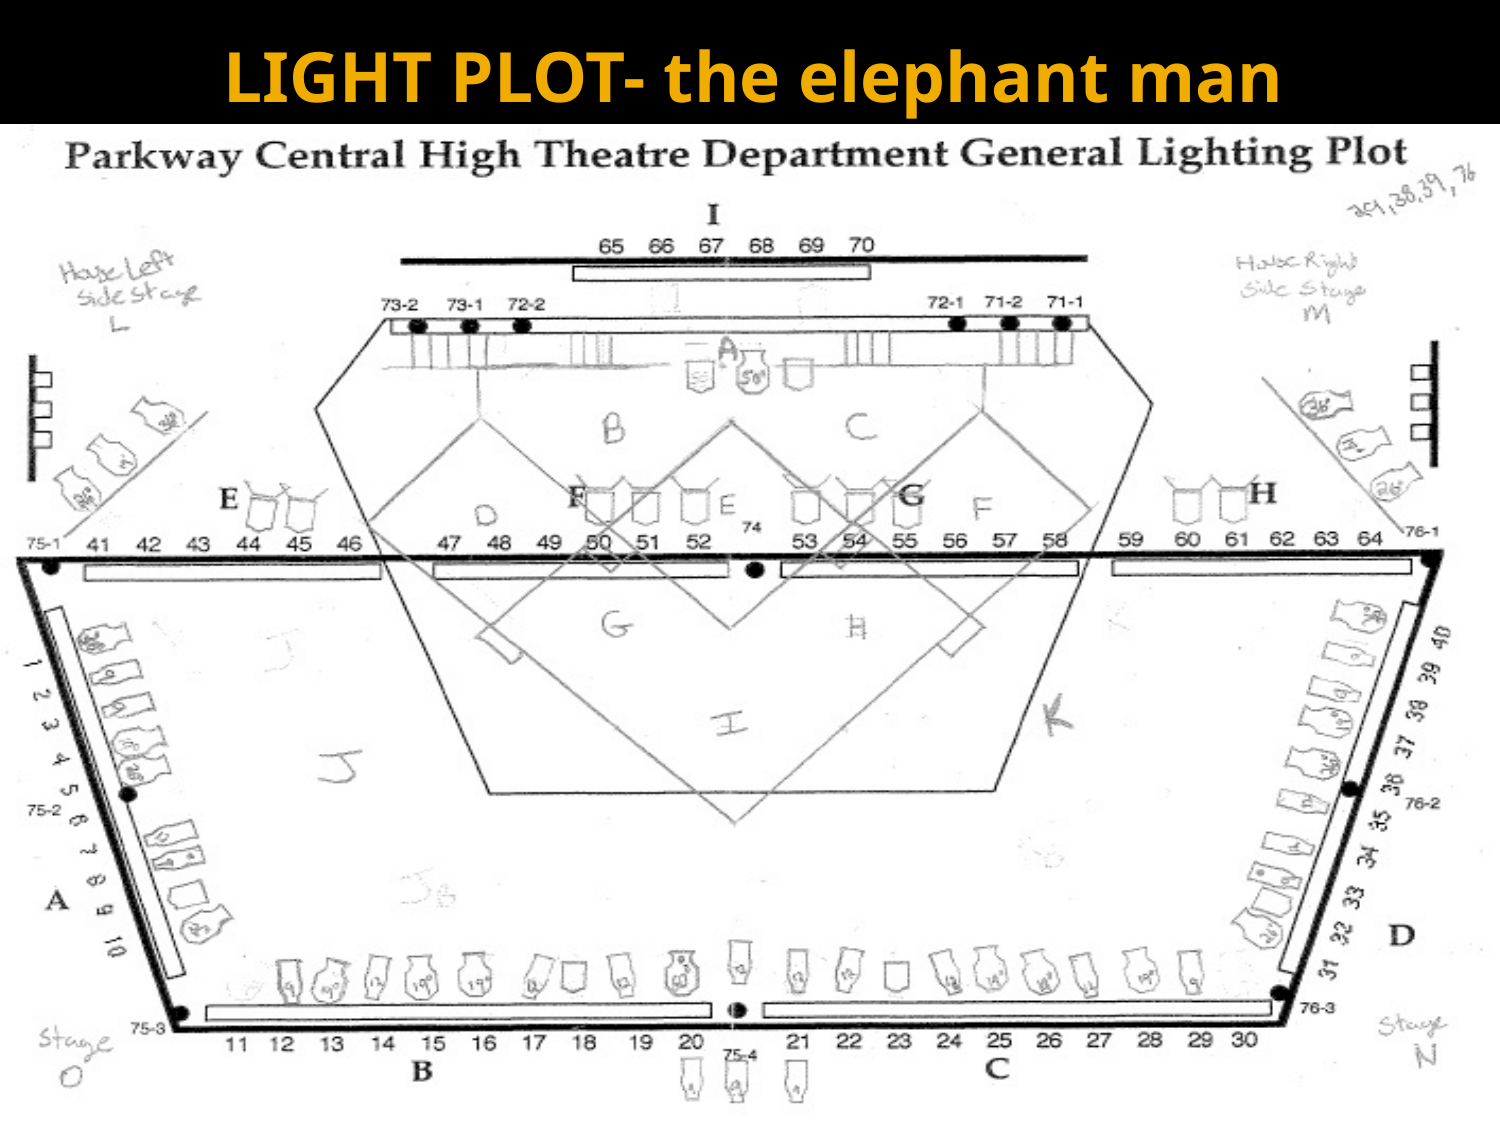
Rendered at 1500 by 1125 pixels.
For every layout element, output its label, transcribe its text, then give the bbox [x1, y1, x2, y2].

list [0, 124, 1500, 1125]
title LIGHT PLOT- the elephant man [75, 25, 1425, 124]
